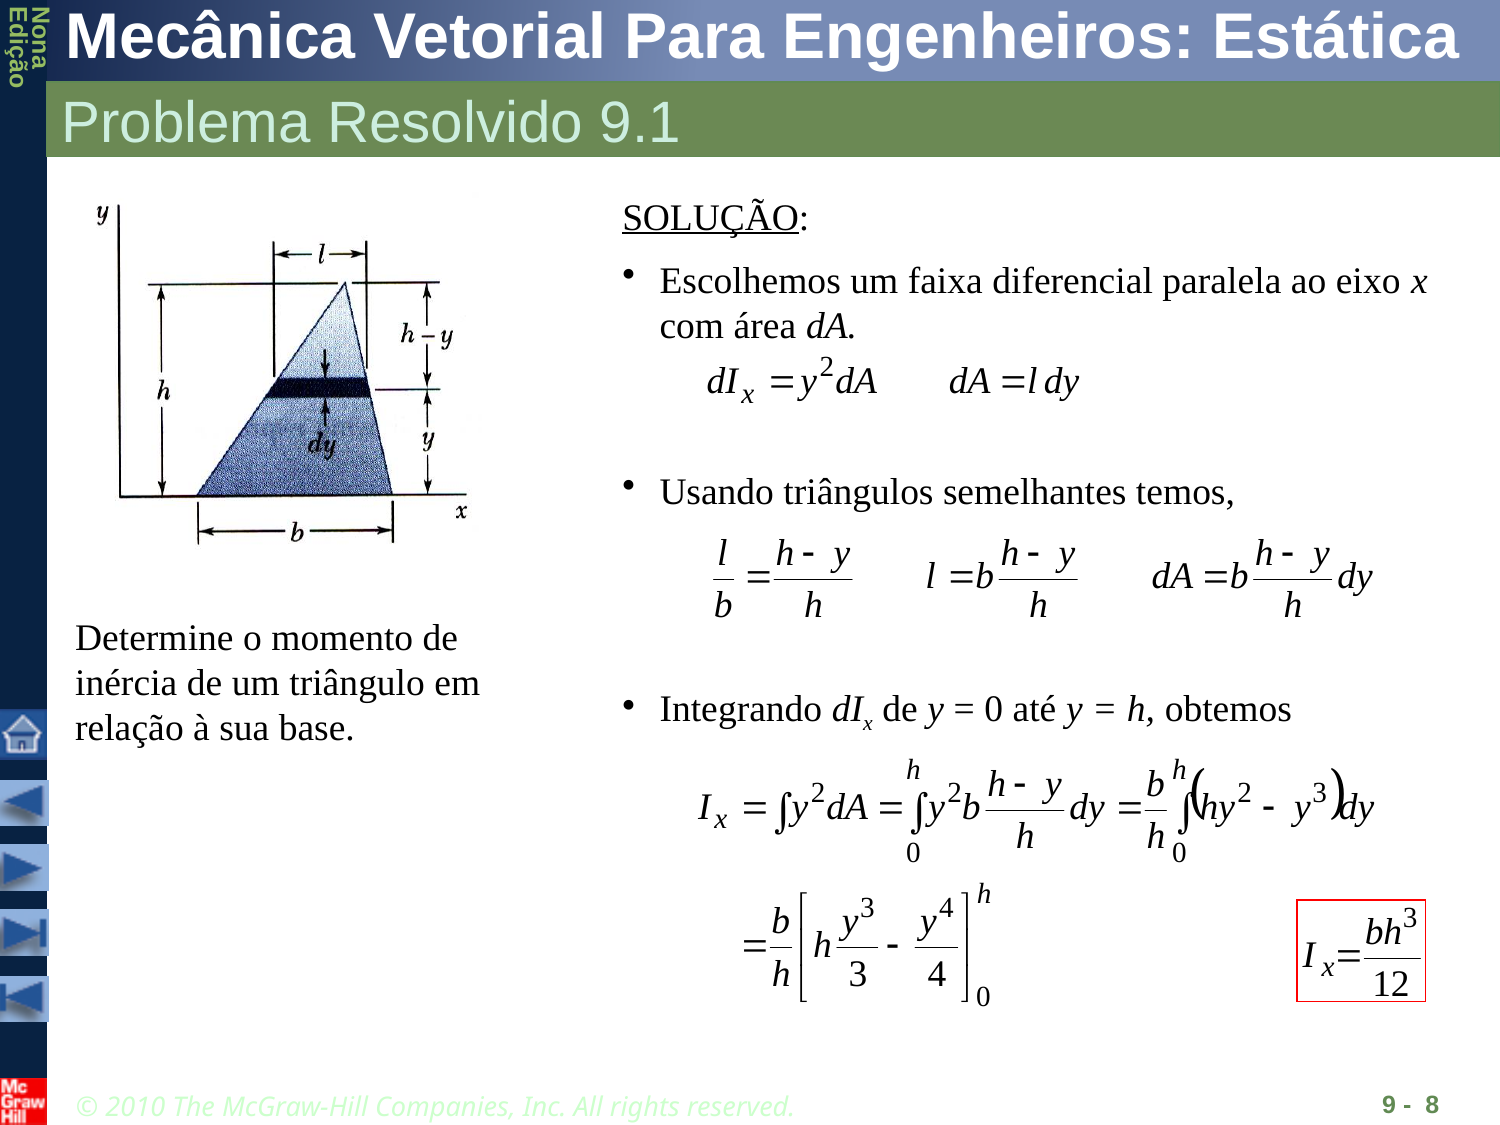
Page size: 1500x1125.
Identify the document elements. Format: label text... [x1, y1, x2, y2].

picture [76, 173, 482, 557]
picture [0, 780, 49, 826]
picture [0, 909, 49, 956]
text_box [607, 676, 1425, 1013]
picture [0, 976, 49, 1022]
picture [0, 844, 49, 891]
picture [0, 709, 47, 760]
slide_number 9 - 8 [1304, 1080, 1455, 1119]
title Problema Resolvido 9.1 [46, 81, 1500, 157]
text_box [607, 184, 1494, 409]
text_box Determine o momento de inércia de um triângulo em relação à sua base. [60, 605, 579, 756]
picture [0, 1078, 47, 1125]
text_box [607, 459, 1379, 625]
